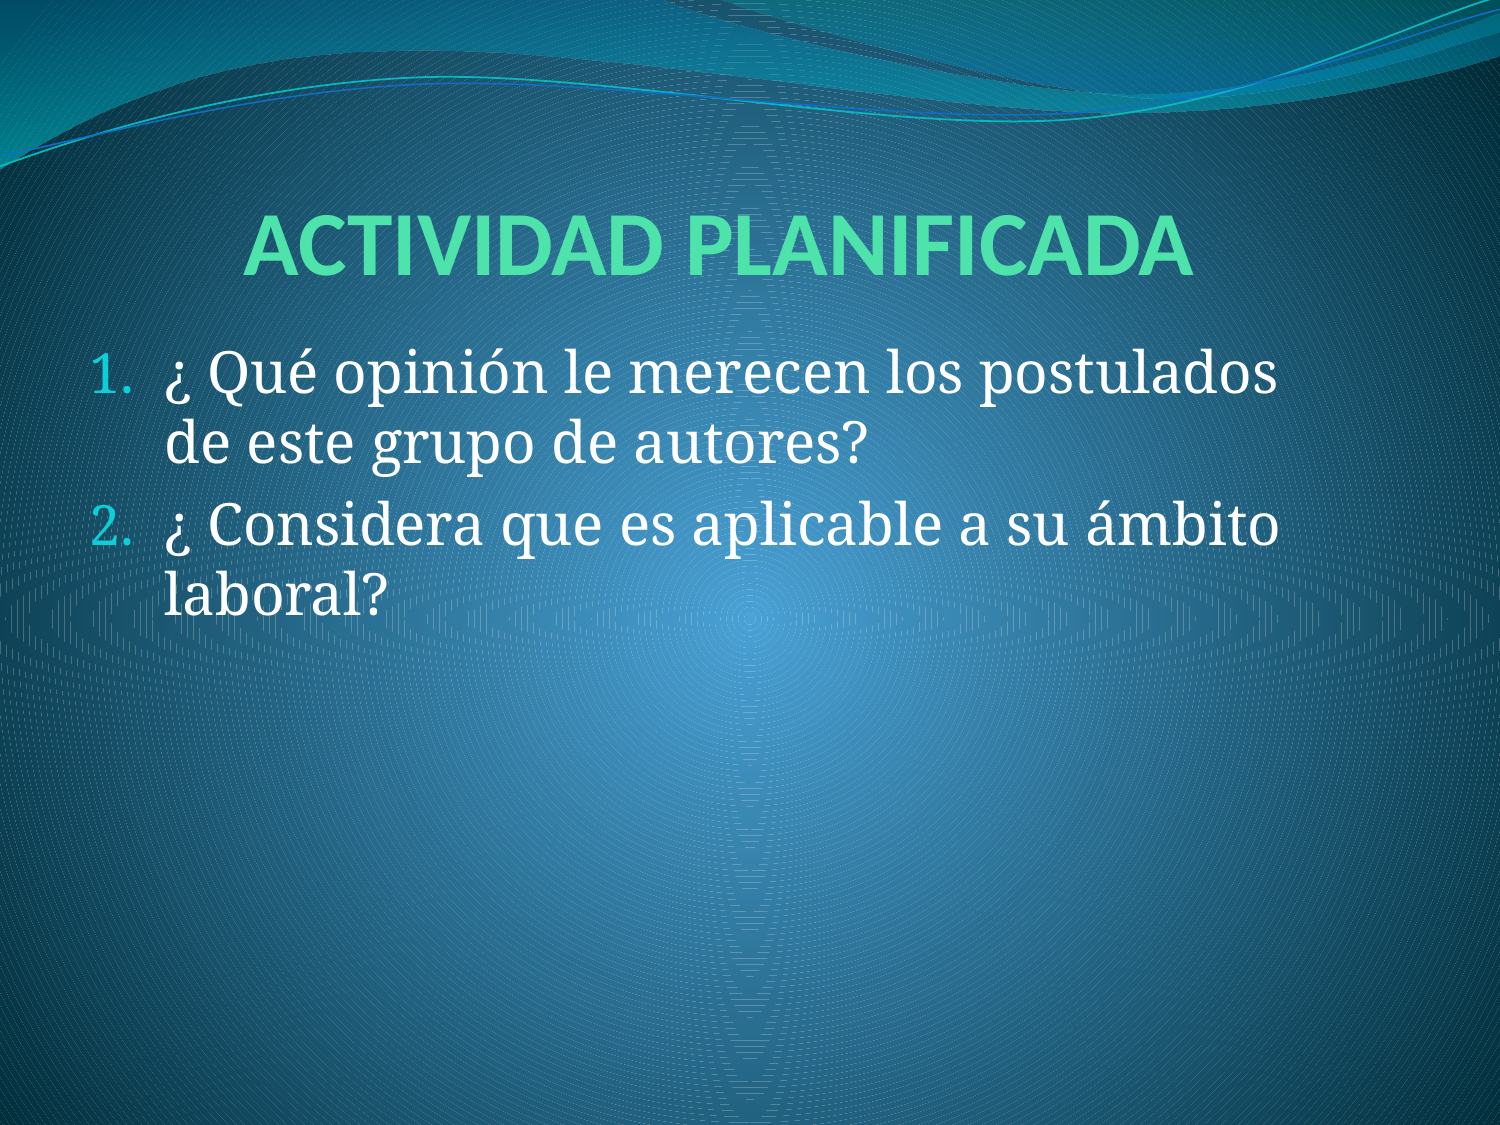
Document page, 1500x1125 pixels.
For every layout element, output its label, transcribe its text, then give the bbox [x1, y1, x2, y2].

title ACTIVIDAD PLANIFICADA [82, 70, 1357, 294]
list ¿ Qué opinión le merecen los postulados de este grupo de autores? ¿ Considera que es aplicable a su ámbito laboral? [82, 328, 1357, 576]
